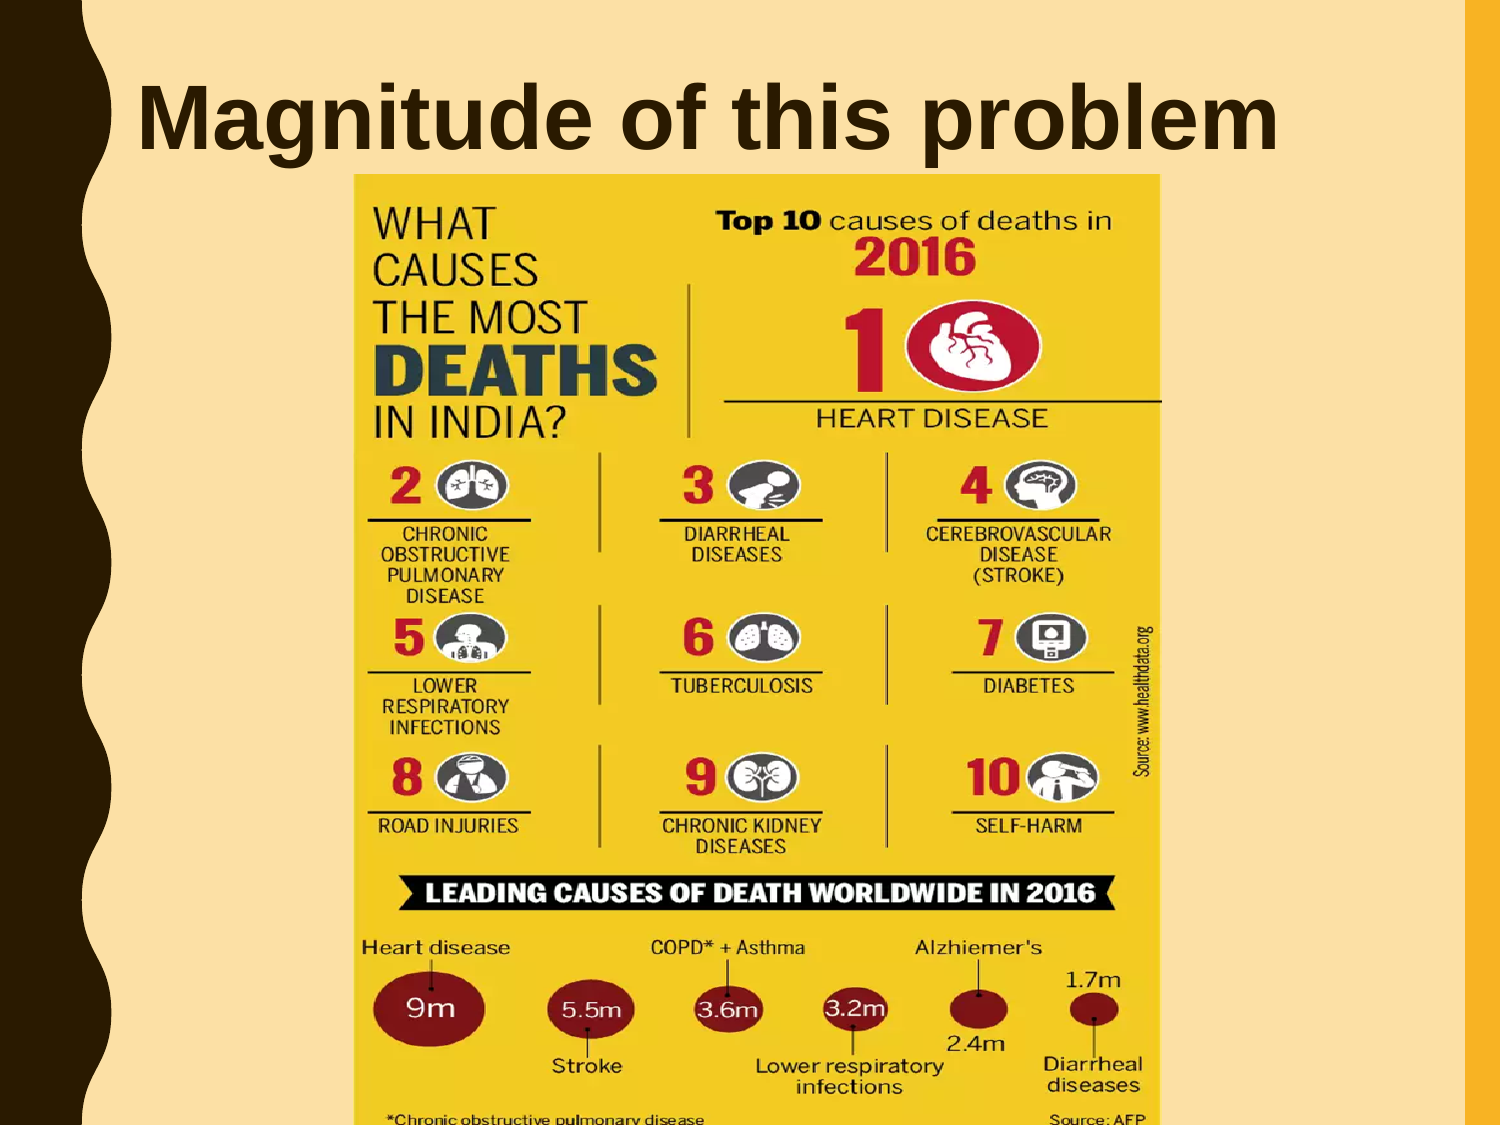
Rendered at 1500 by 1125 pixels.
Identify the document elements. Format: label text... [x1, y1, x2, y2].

picture [353, 174, 1162, 1125]
title Magnitude of this problem [121, 62, 1394, 236]
